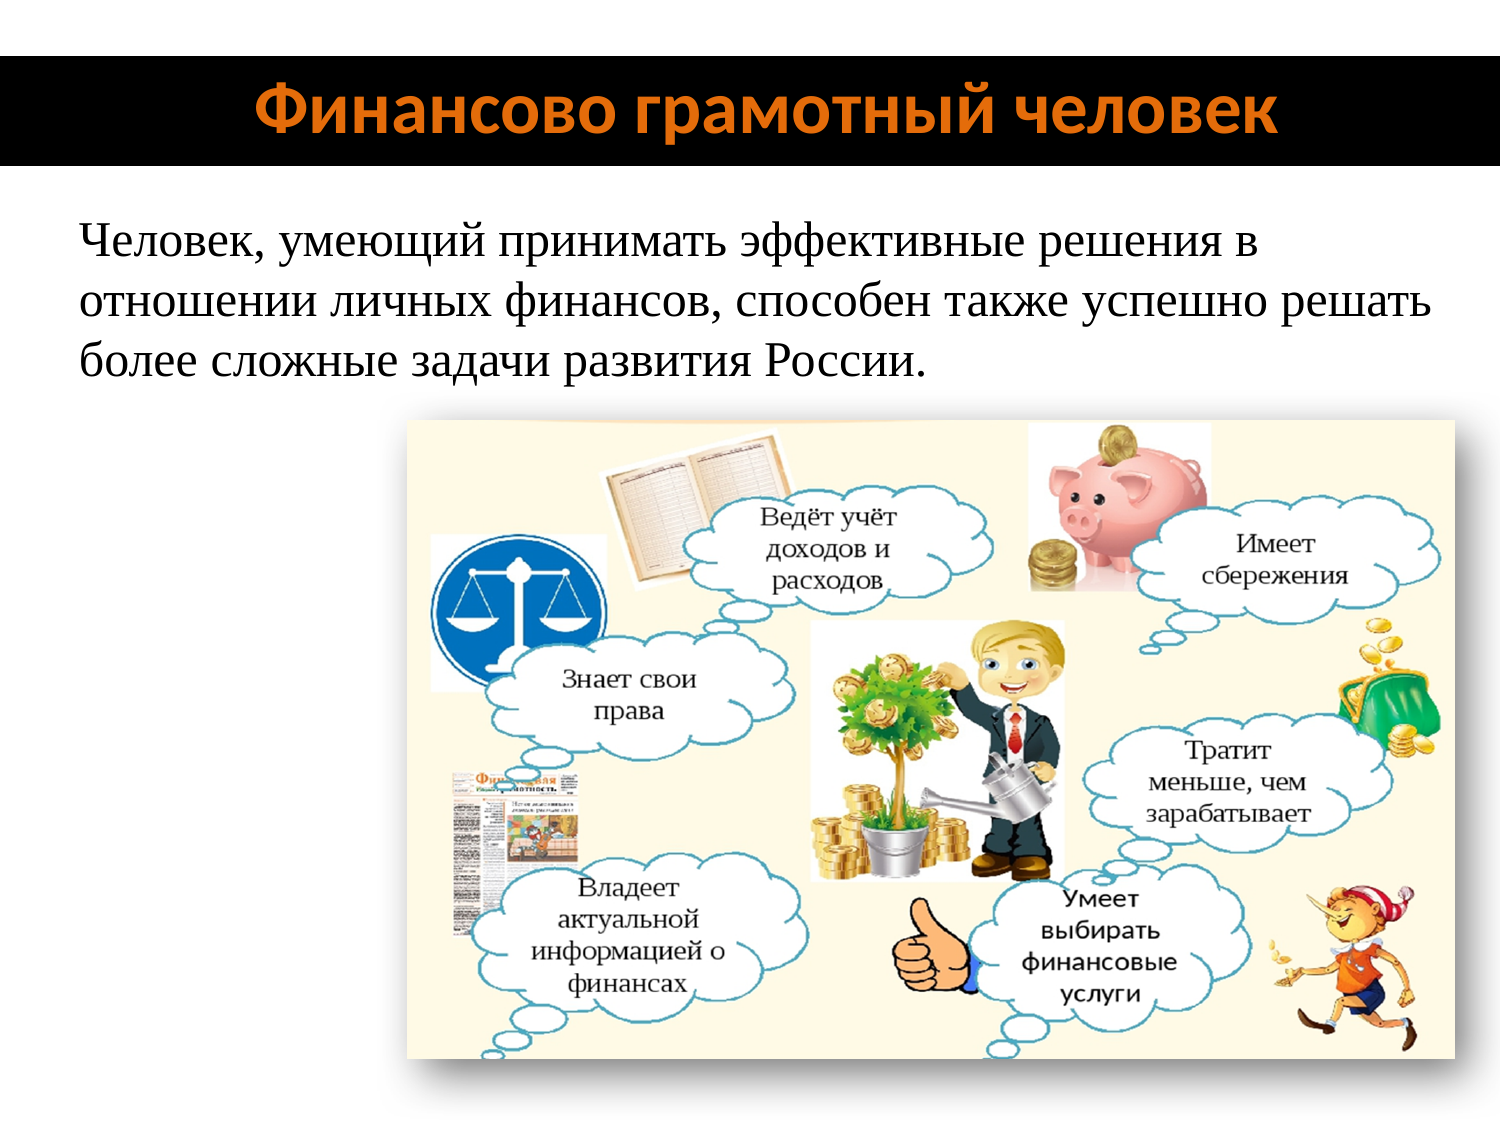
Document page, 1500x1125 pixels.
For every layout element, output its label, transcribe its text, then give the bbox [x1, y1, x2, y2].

picture [407, 420, 1455, 1059]
text_box Человек, умеющий принимать эффективные решения в отношении личных финансов, способен также успешно решать более сложные задачи развития России. [64, 198, 1470, 394]
text_box [0, 56, 1500, 166]
text_box Финансово грамотный человек [17, 51, 1500, 156]
